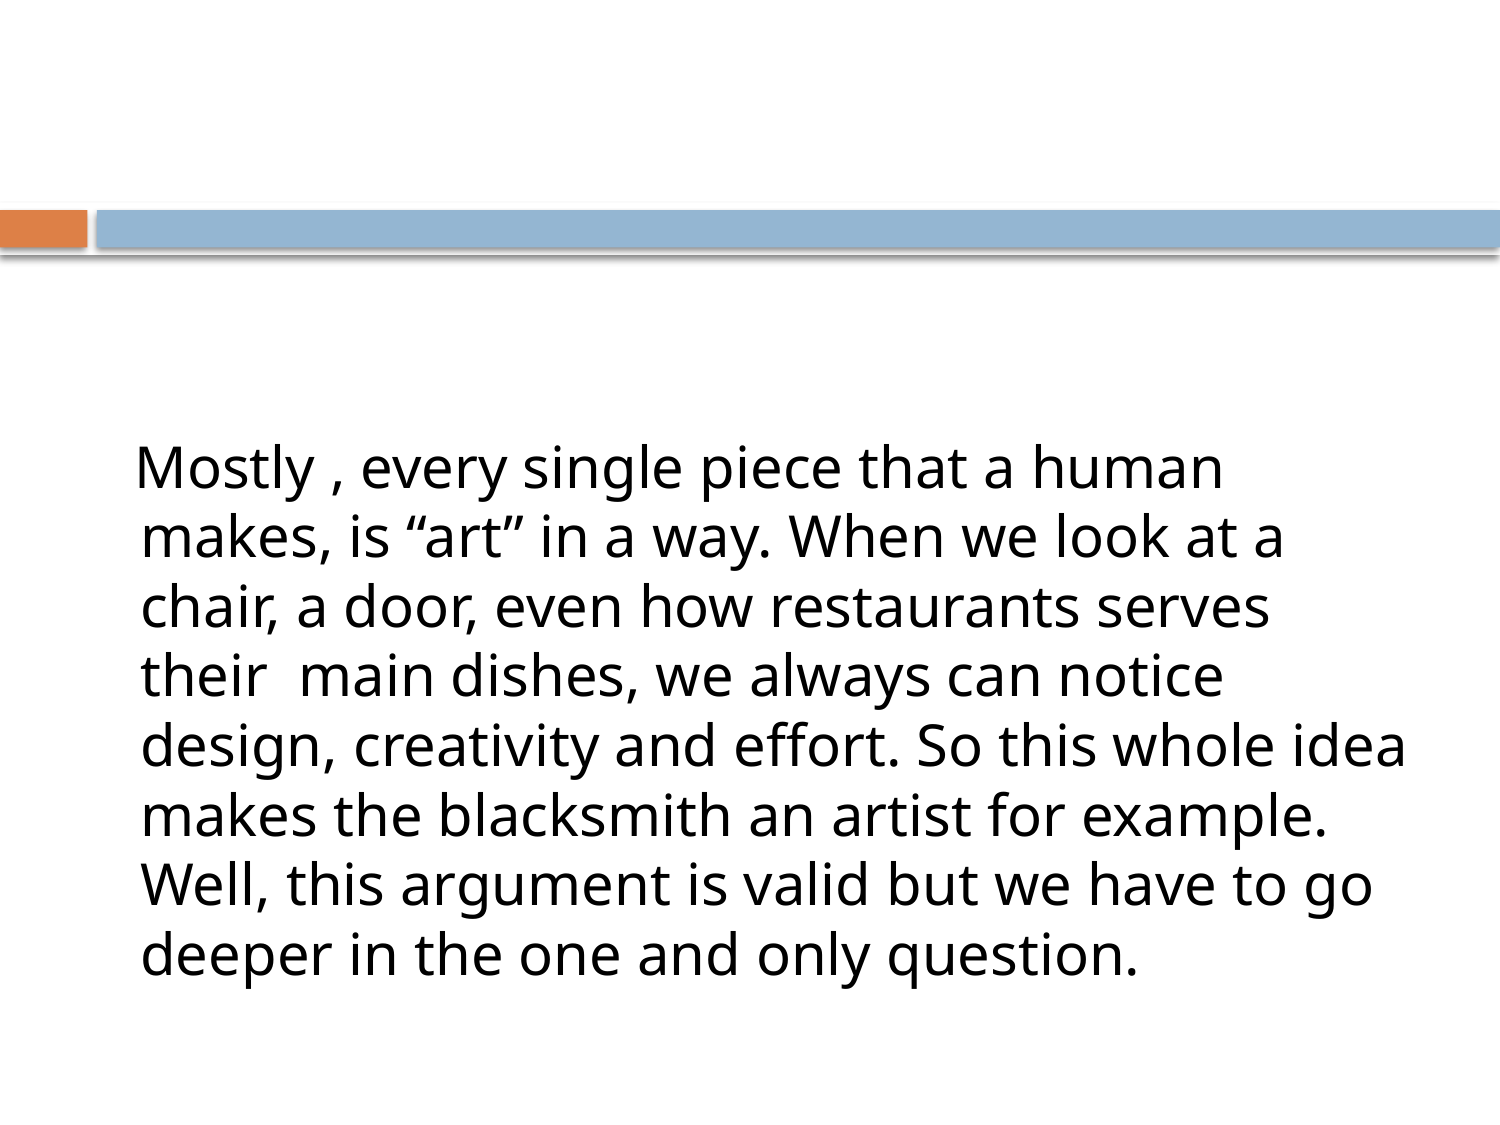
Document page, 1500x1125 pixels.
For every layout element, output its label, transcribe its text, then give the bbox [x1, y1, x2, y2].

list Mostly , every single piece that a human makes, is “art” in a way. When we look at a chair, a door, even how restaurants serves their main dishes, we always can notice design, creativity and effort. So this whole idea makes the blacksmith an artist for example. Well, this argument is valid but we have to go deeper in the one and only question. [75, 255, 1425, 1038]
